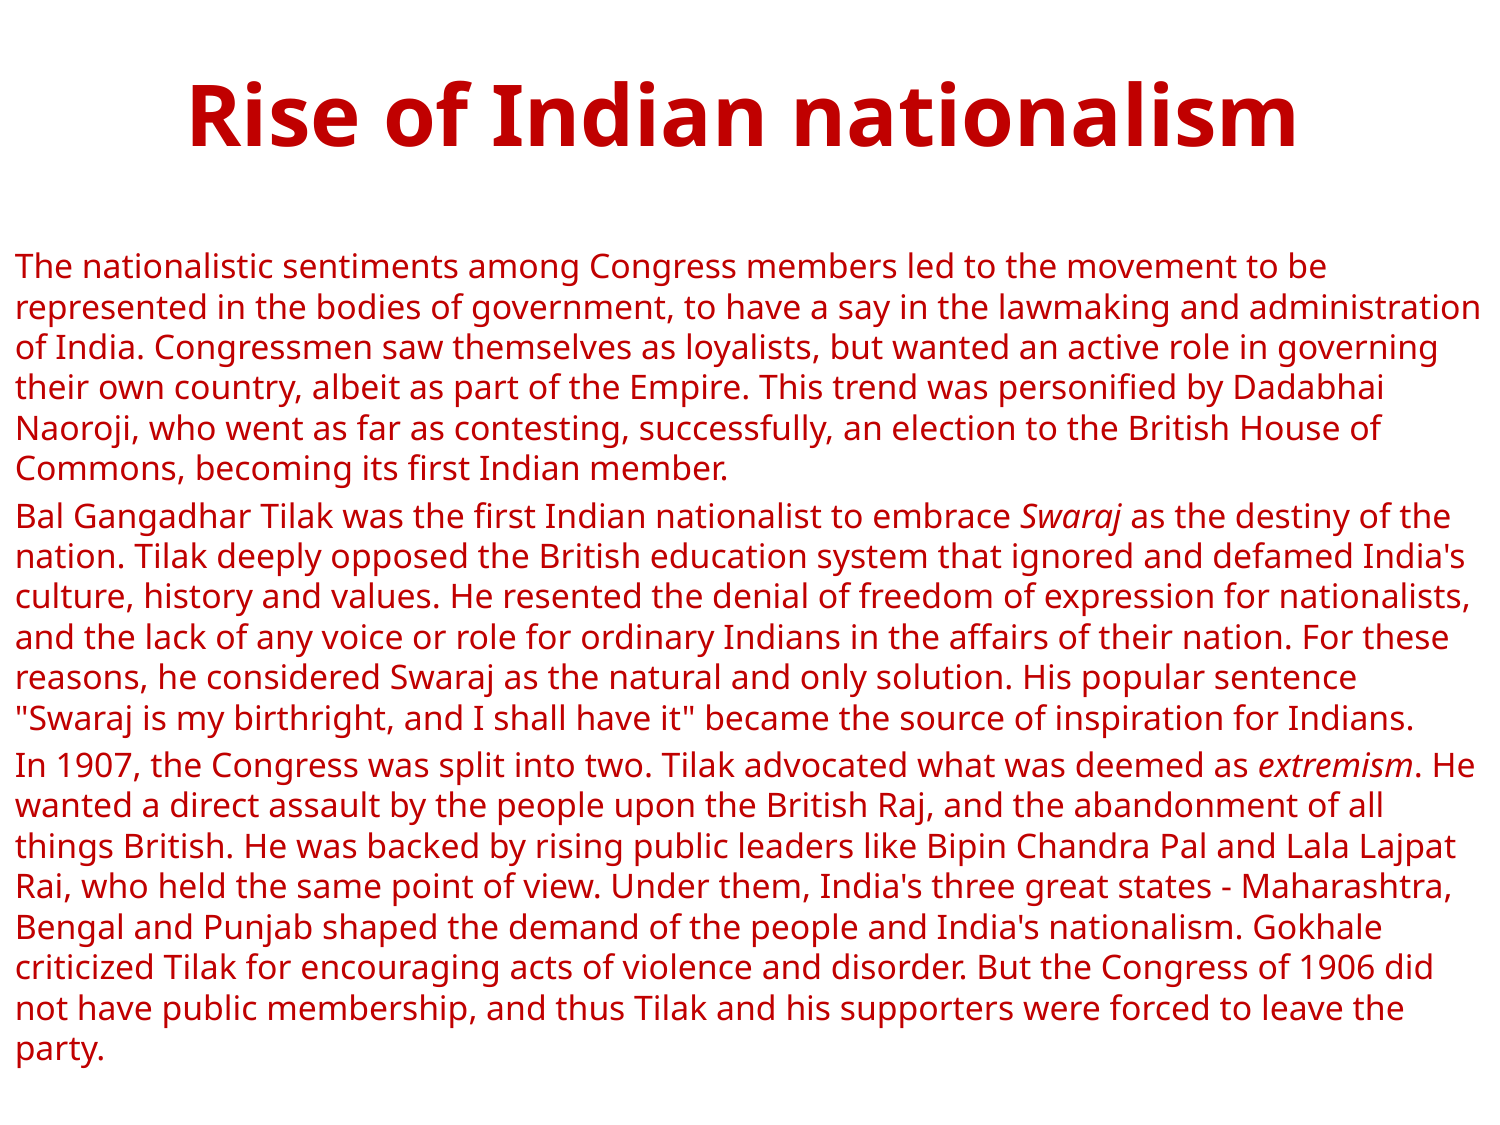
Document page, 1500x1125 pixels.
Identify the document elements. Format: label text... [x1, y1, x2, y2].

list The nationalistic sentiments among Congress members led to the movement to be represented in the bodies of government, to have a say in the lawmaking and administration of India. Congressmen saw themselves as loyalists, but wanted an active role in governing their own country, albeit as part of the Empire. This trend was personified by Dadabhai Naoroji, who went as far as contesting, successfully, an election to the British House of Commons, becoming its first Indian member. Bal Gangadhar Tilak was the first Indian nationalist to embrace Swaraj as the destiny of the nation. Tilak deeply opposed the British education system that ignored and defamed India's culture, history and values. He resented the denial of freedom of expression for nationalists, and the lack of any voice or role for ordinary Indians in the affairs of their nation. For these reasons, he considered Swaraj as the natural and only solution. His popular sentence "Swaraj is my birthright, and I shall have it" became the source of inspiration for Indians. In 1907, the Congress was split into two. Tilak advocated what was deemed as extremism. He wanted a direct assault by the people upon the British Raj, and the abandonment of all things British. He was backed by rising public leaders like Bipin Chandra Pal and Lala Lajpat Rai, who held the same point of view. Under them, India's three great states - Maharashtra, Bengal and Punjab shaped the demand of the people and India's nationalism. Gokhale criticized Tilak for encouraging acts of violence and disorder. But the Congress of 1906 did not have public membership, and thus Tilak and his supporters were forced to leave the party. [0, 237, 1500, 1125]
title Rise of Indian nationalism [125, 0, 1363, 225]
